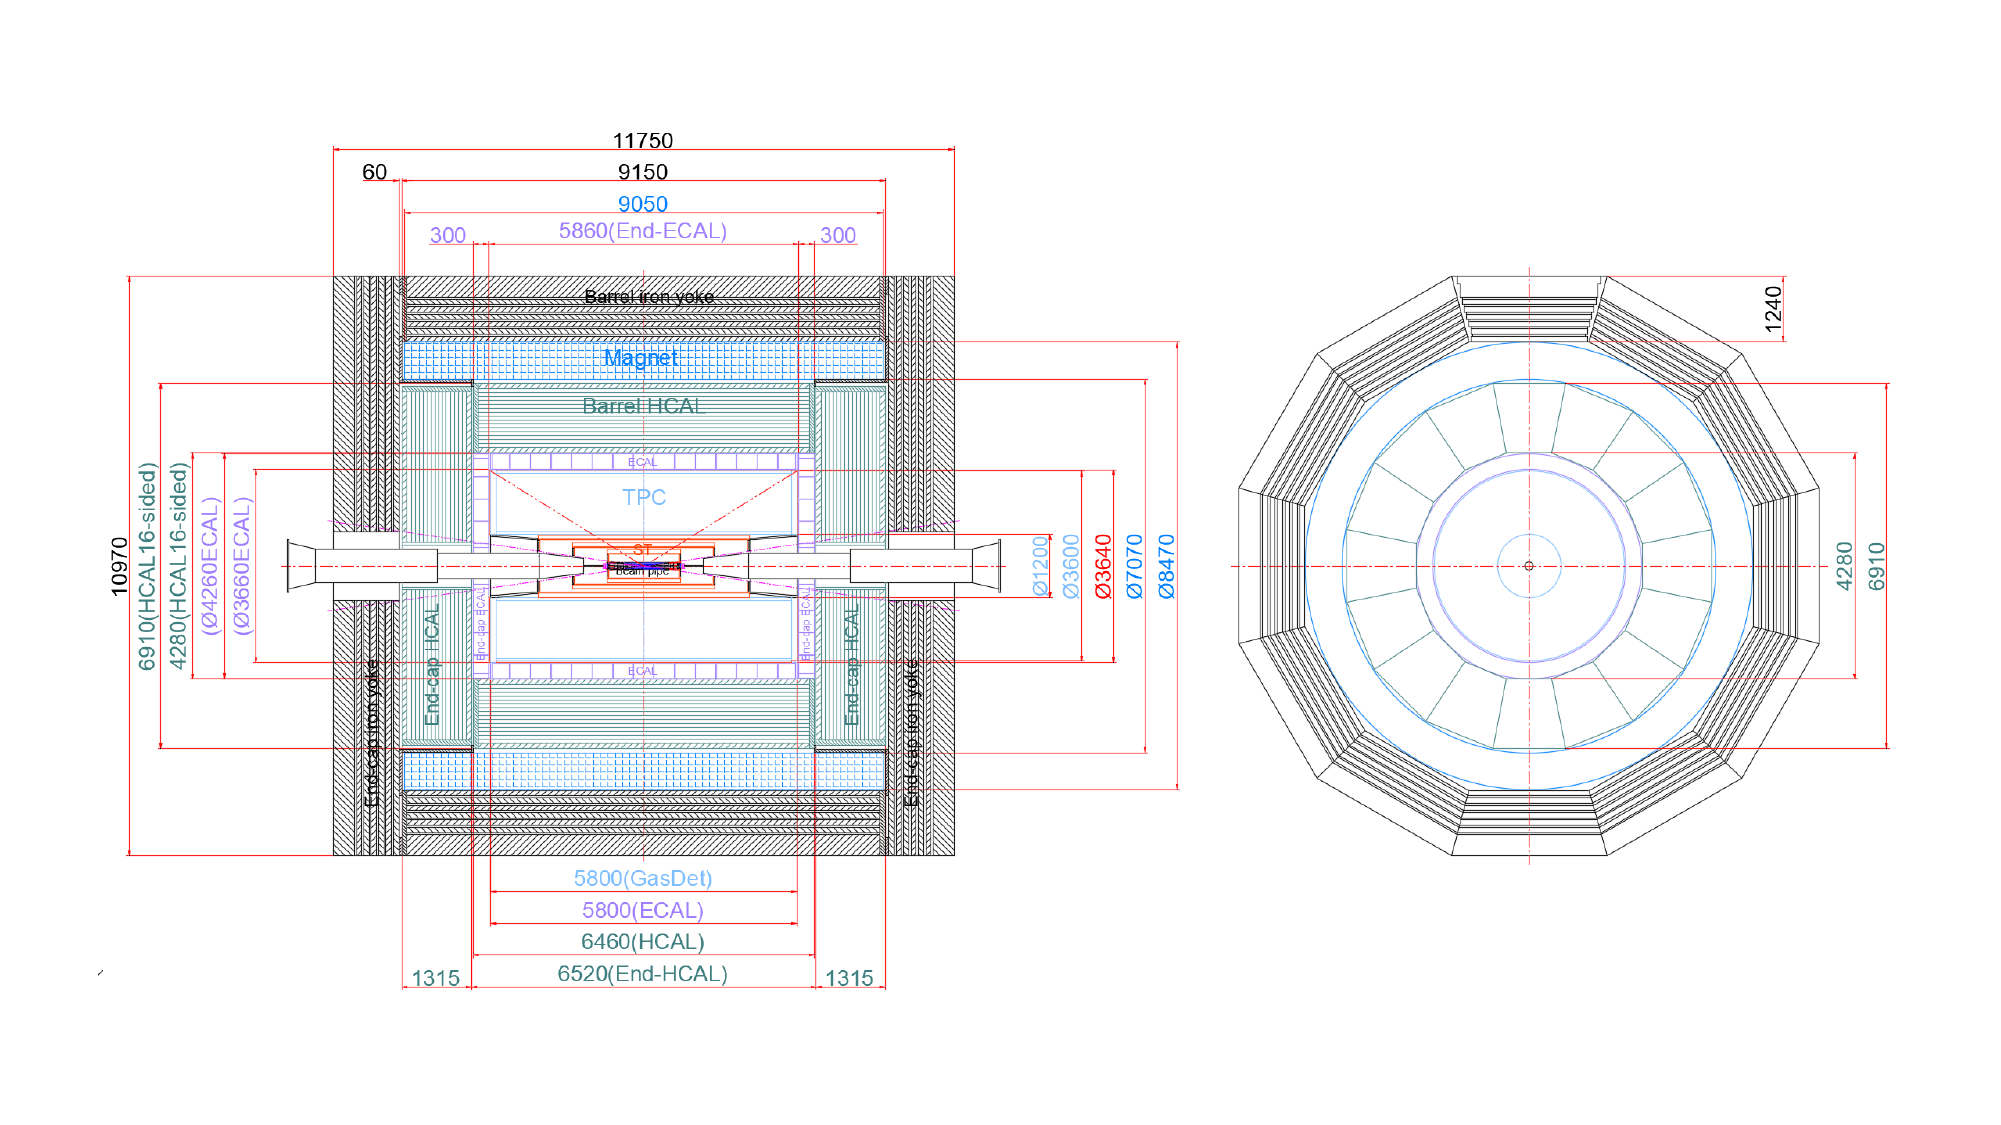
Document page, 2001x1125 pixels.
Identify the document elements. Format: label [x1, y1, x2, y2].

picture [98, 126, 1902, 999]
